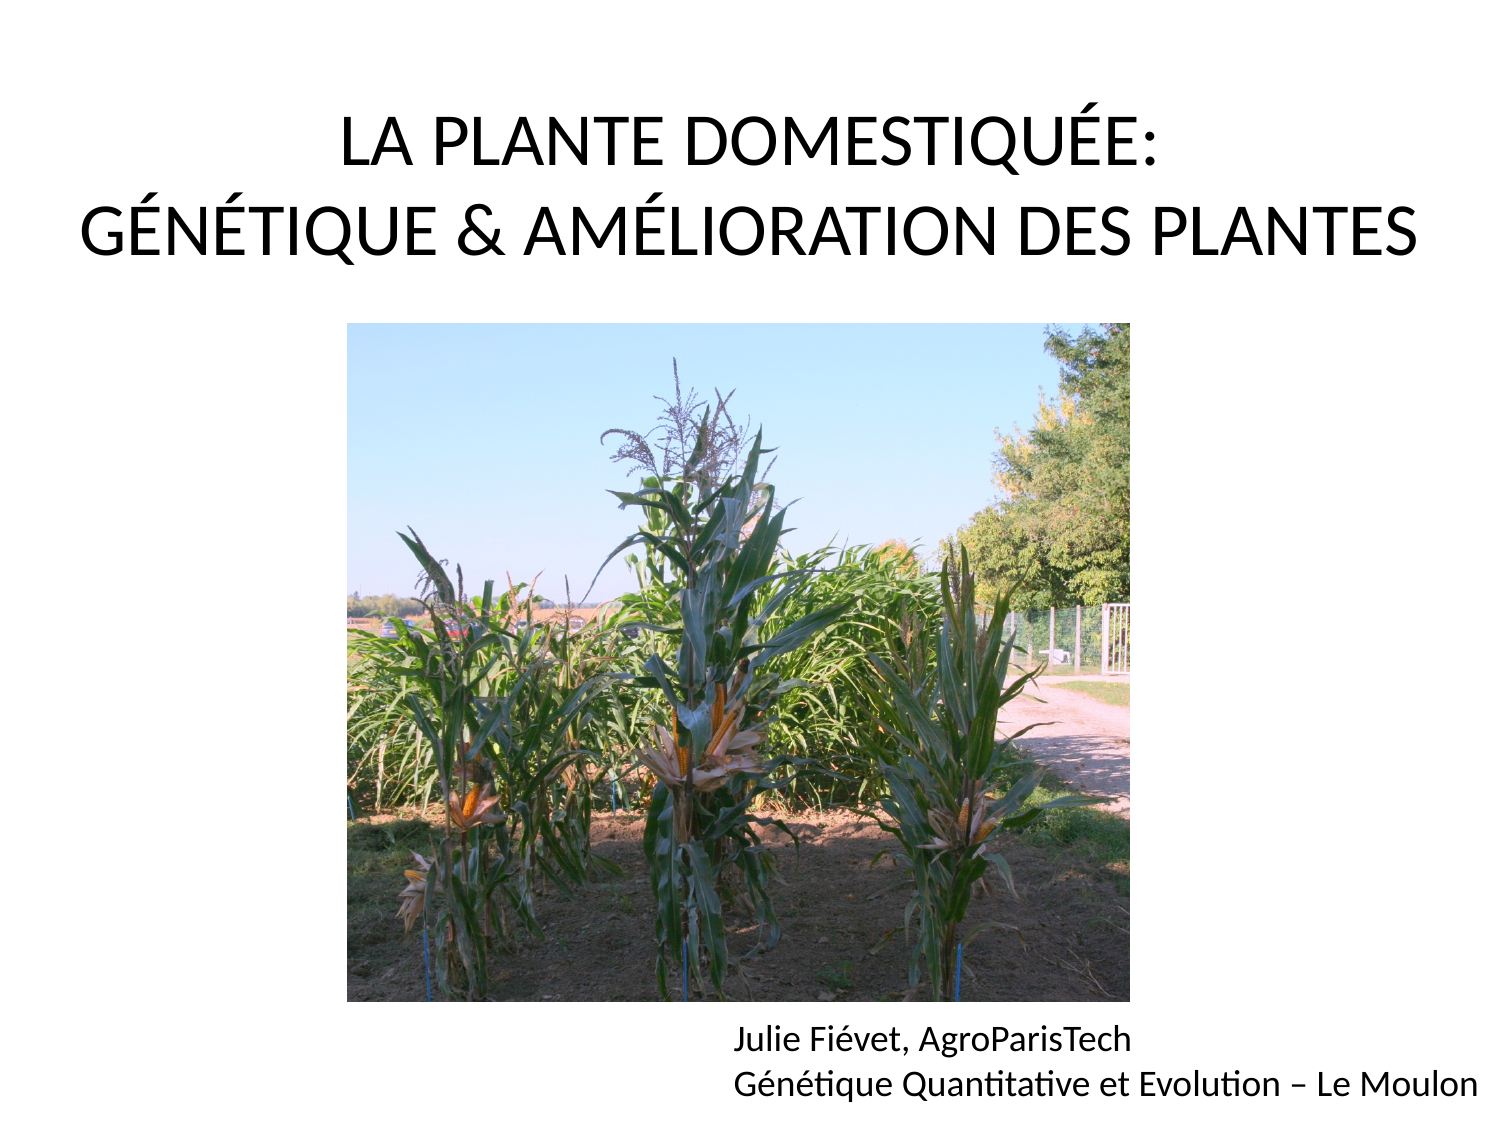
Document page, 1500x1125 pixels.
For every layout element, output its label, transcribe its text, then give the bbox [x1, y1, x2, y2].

title La Plante Domestiquée: Génétique & Amélioration des plantes [0, 59, 1500, 301]
text_box Julie Fiévet, AgroParisTech Génétique Quantitative et Evolution – Le Moulon [718, 1006, 1495, 1112]
picture [346, 323, 1130, 1003]
